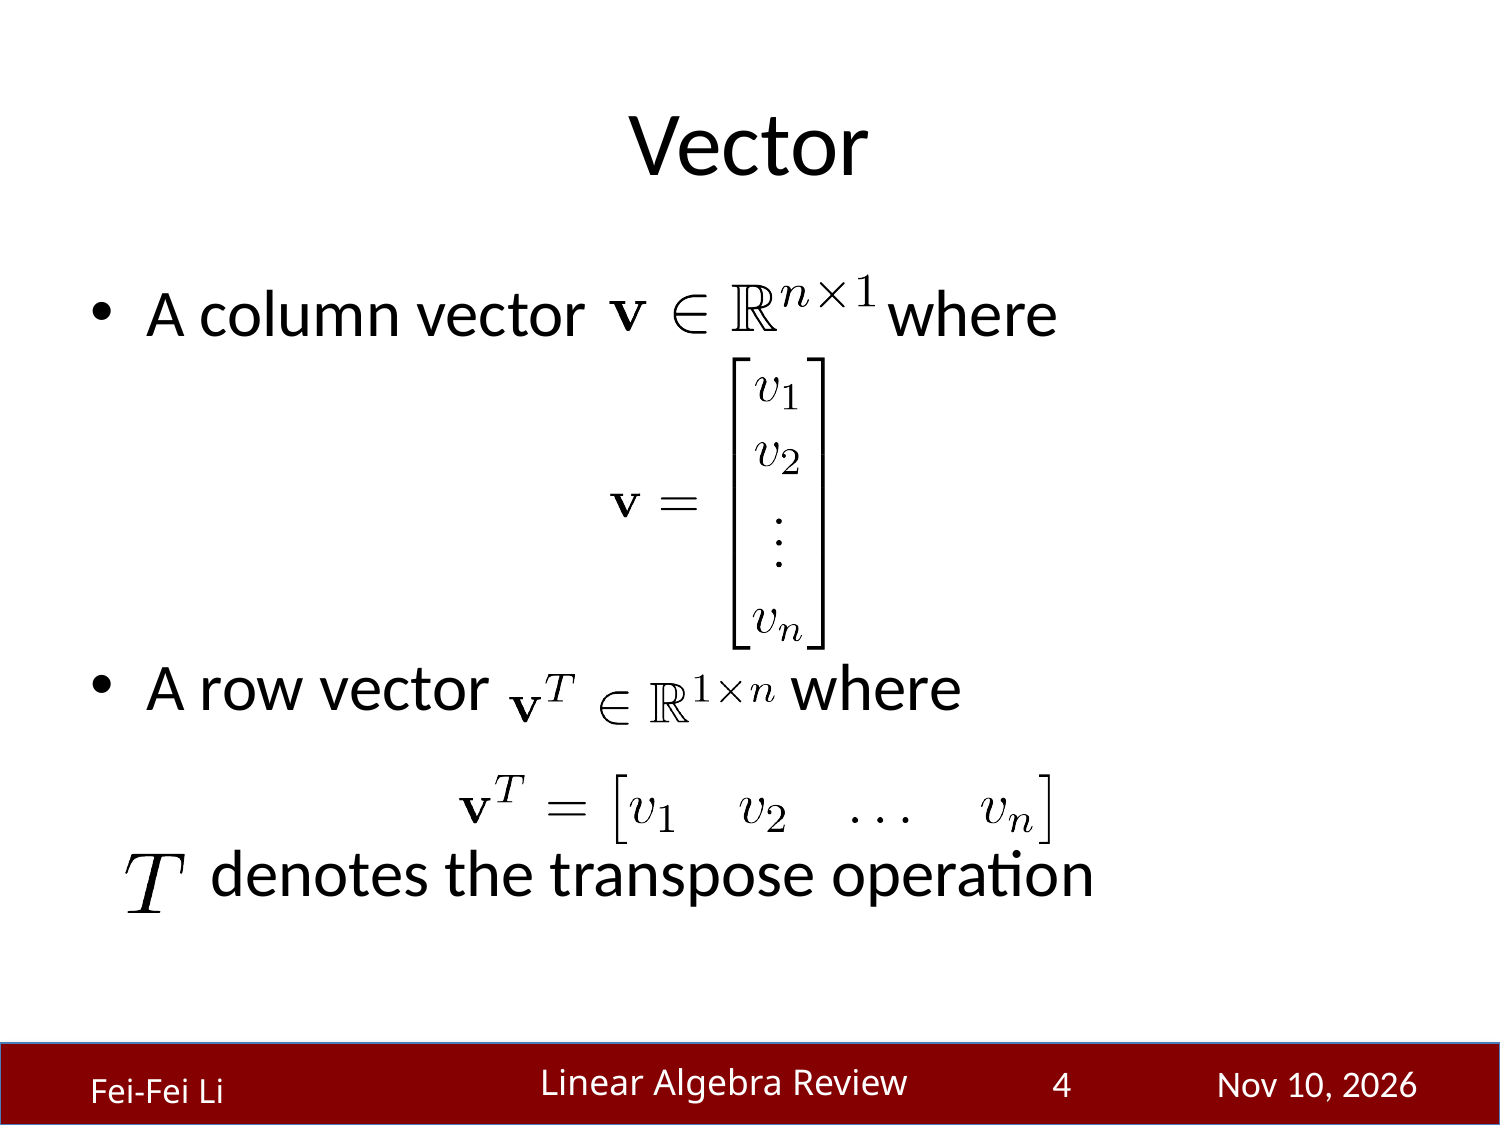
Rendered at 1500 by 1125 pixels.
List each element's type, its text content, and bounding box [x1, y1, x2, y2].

slide_number 23-Sep-14 [1203, 1052, 1463, 1113]
picture [609, 357, 826, 651]
title Vector [75, 45, 1425, 233]
picture [608, 274, 876, 334]
slide_number 4 [1037, 1052, 1203, 1113]
list A column vector where A row vector where denotes the transpose operation [75, 262, 1425, 1005]
picture [459, 774, 1051, 844]
picture [124, 853, 185, 913]
picture [508, 674, 776, 726]
